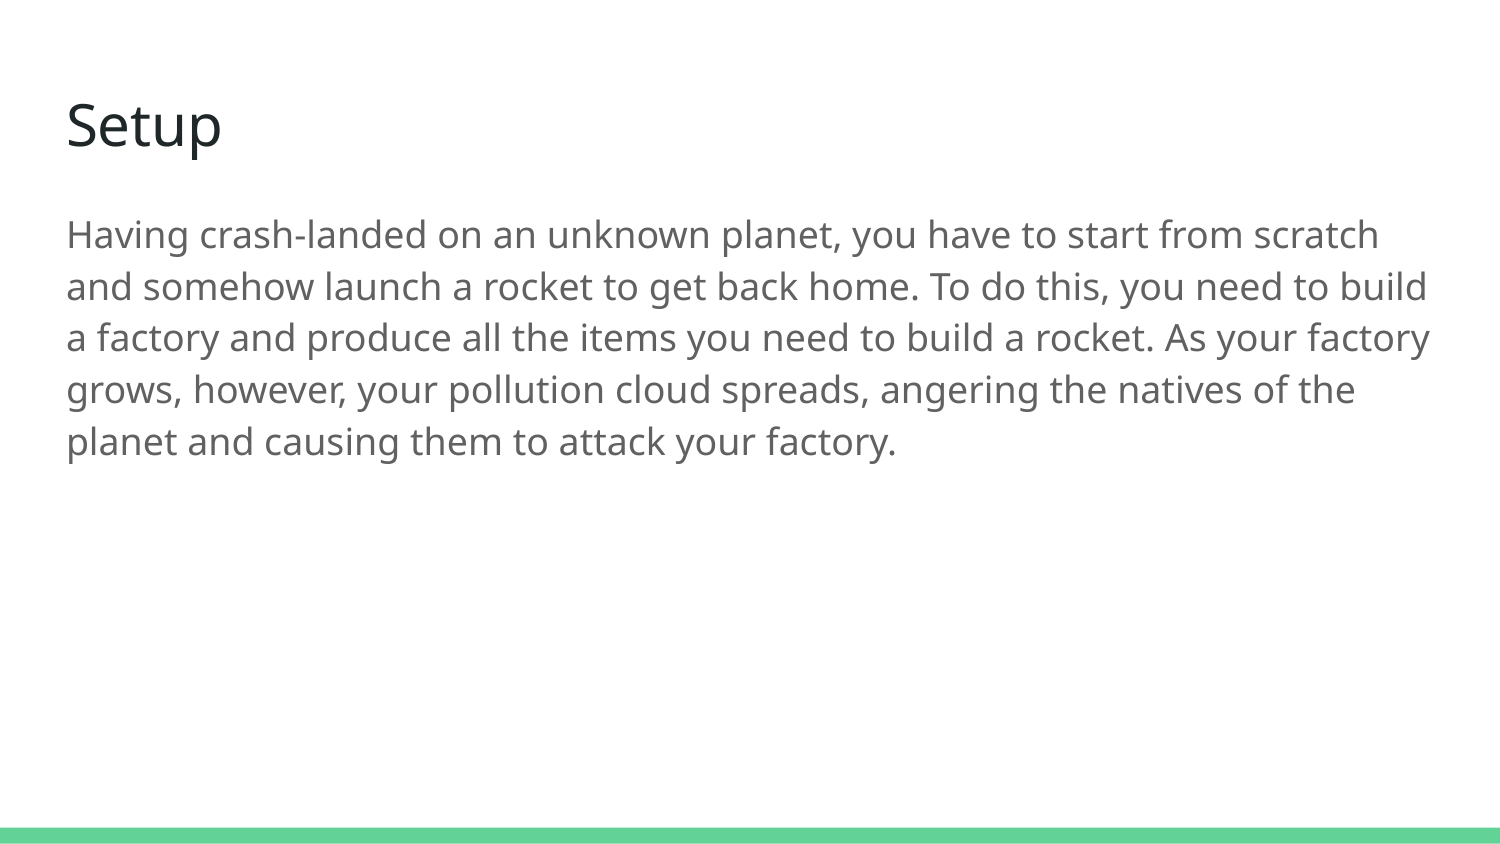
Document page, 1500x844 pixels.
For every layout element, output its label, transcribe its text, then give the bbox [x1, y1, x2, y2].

list Having crash-landed on an unknown planet, you have to start from scratch and somehow launch a rocket to get back home. To do this, you need to build a factory and produce all the items you need to build a rocket. As your factory grows, however, your pollution cloud spreads, angering the natives of the planet and causing them to attack your factory. [51, 189, 1449, 750]
title Setup [51, 72, 1449, 167]
